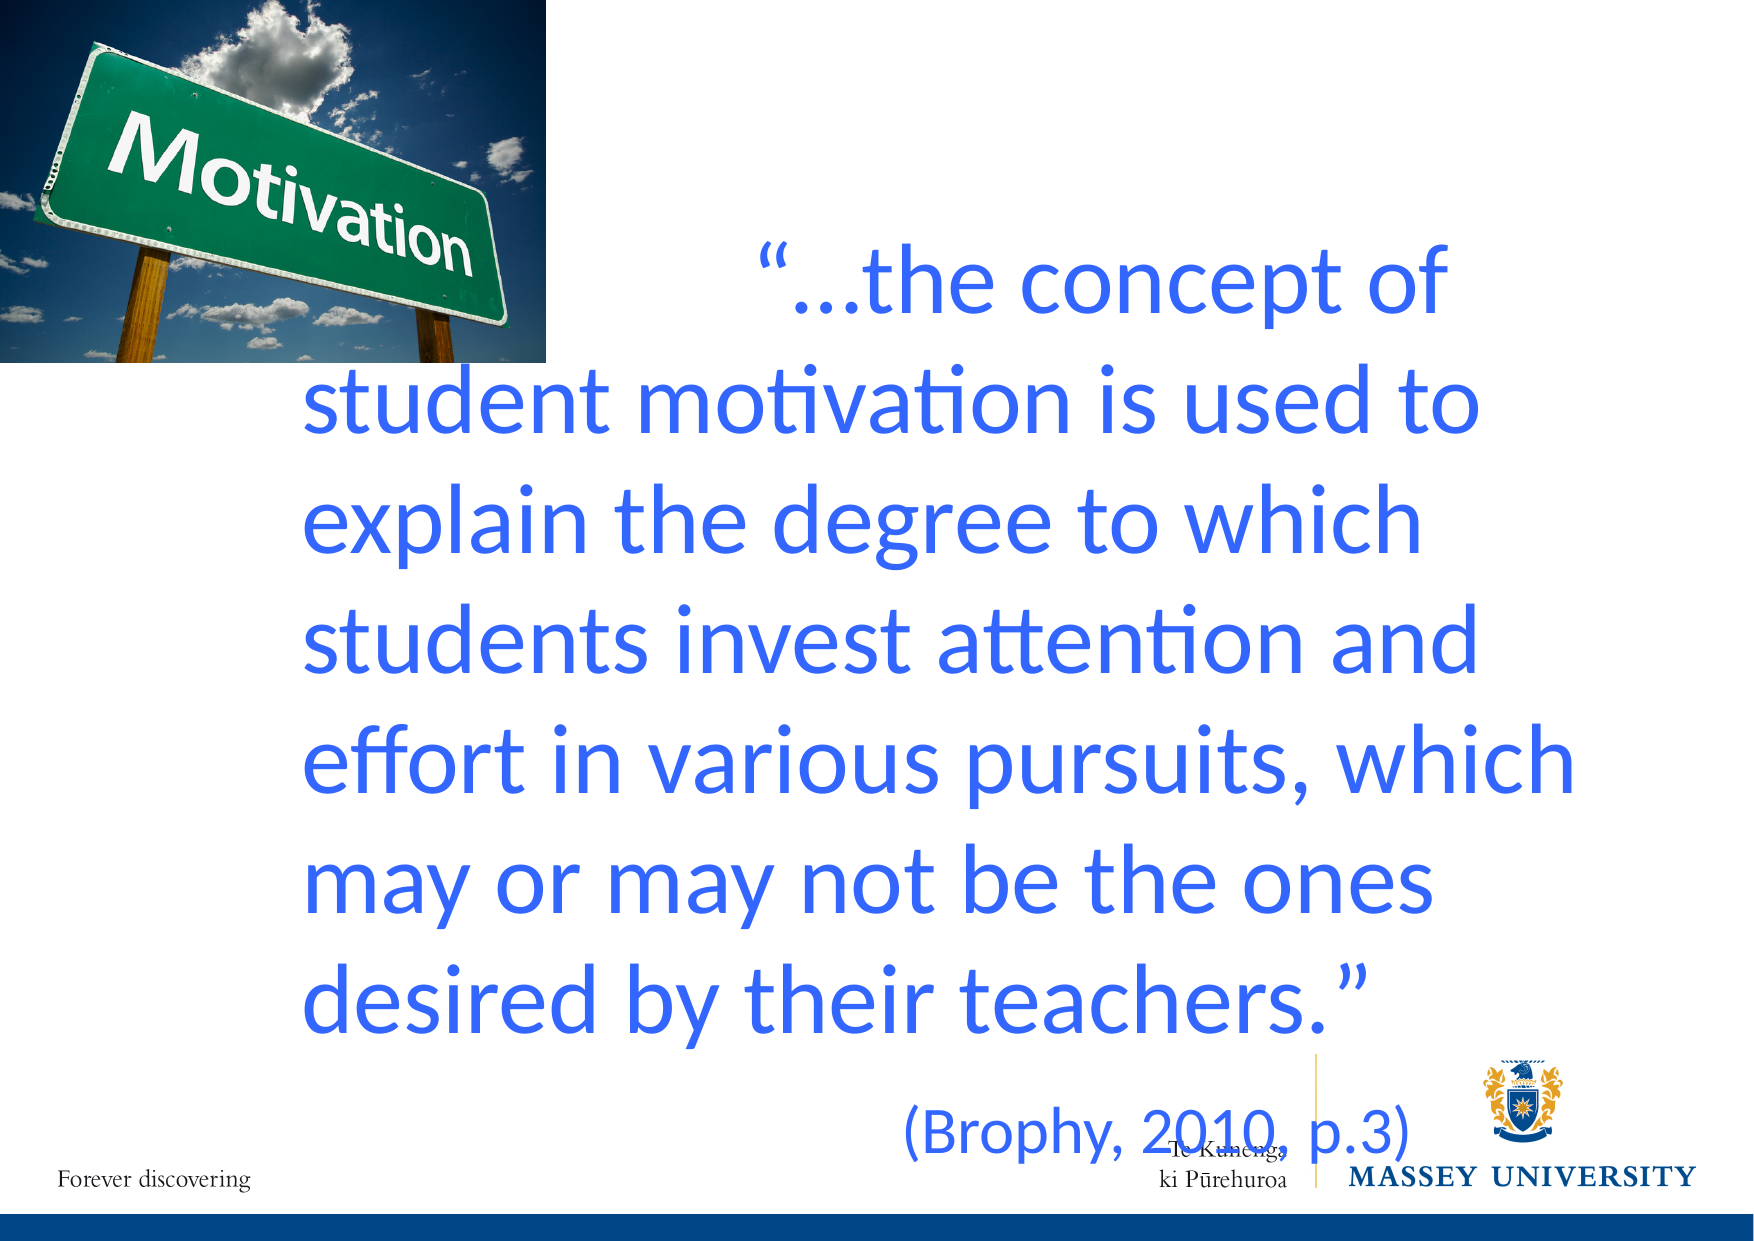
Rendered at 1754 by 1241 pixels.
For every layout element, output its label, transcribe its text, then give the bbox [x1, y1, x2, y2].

picture [0, 0, 546, 363]
text_box “…the concept of student motivation is used to explain the degree to which students invest attention and effort in various pursuits, which may or may not be the ones desired by their teachers.” (Brophy, 2010, p.3) [286, 206, 1680, 1181]
picture [0, 1054, 1754, 1241]
